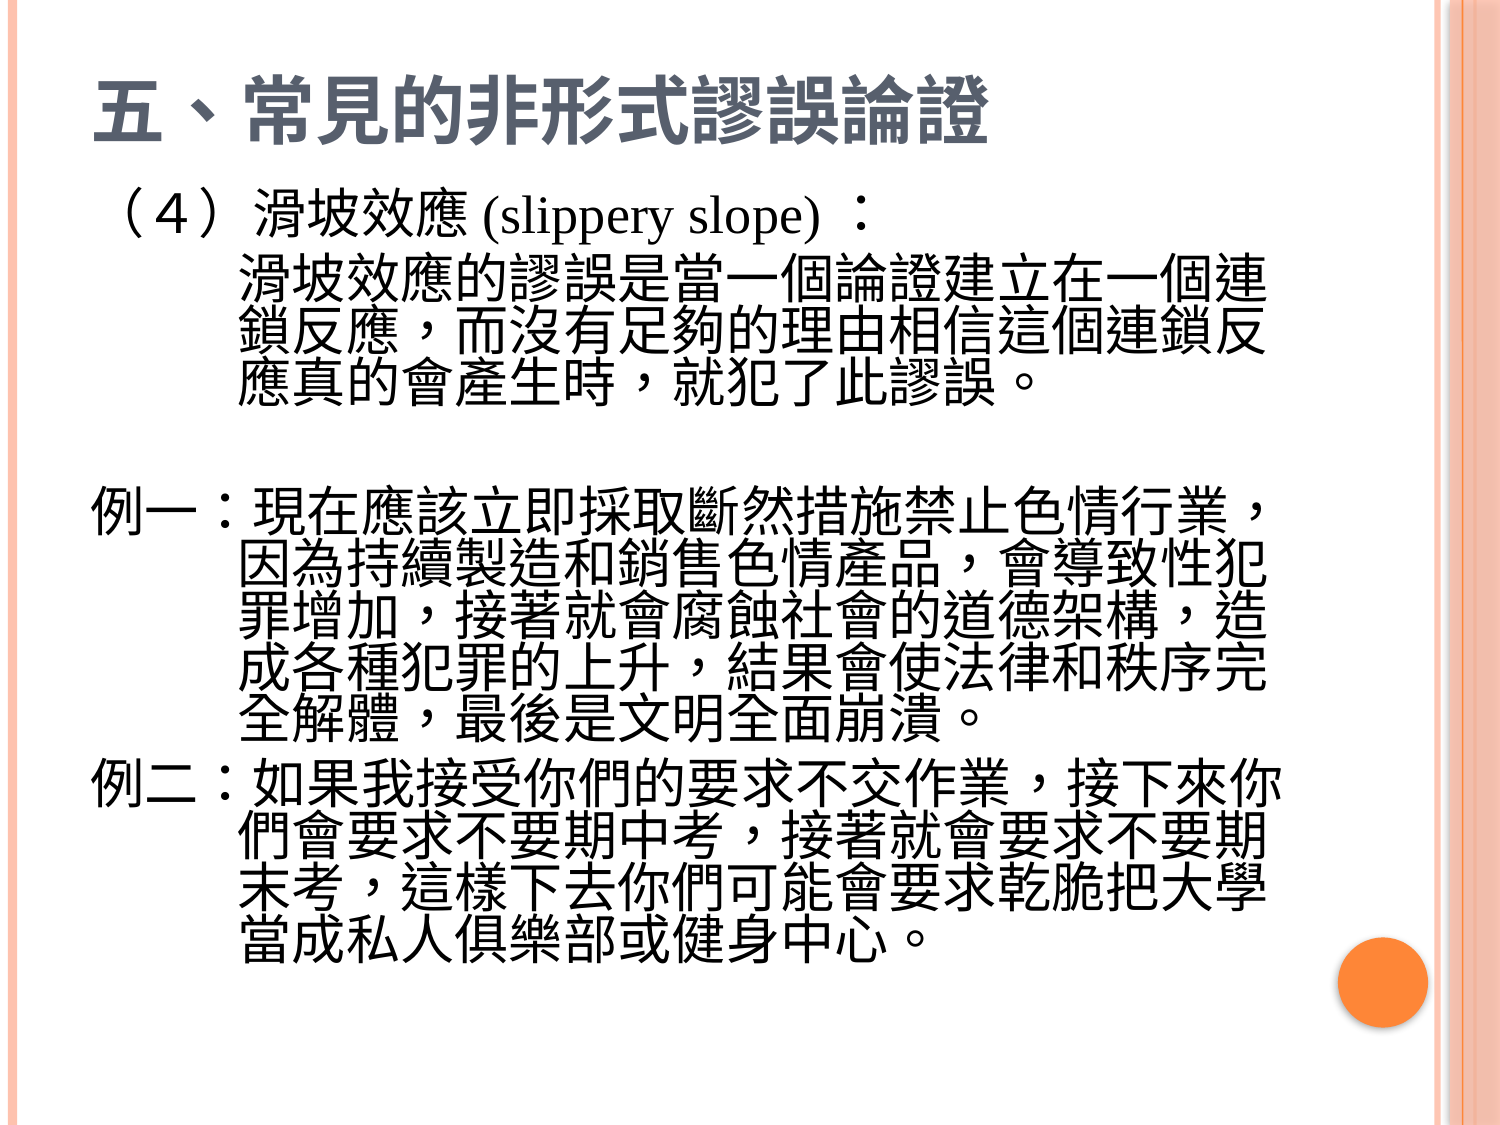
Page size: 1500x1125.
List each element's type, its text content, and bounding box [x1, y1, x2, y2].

list （４）滑坡效應(slippery slope)： 滑坡效應的謬誤是當一個論證建立在一個連鎖反應，而沒有足夠的理由相信這個連鎖反應真的會產生時，就犯了此謬誤。 例一：現在應該立即採取斷然措施禁止色情行業，因為持續製造和銷售色情產品，會導致性犯罪增加，接著就會腐蝕社會的道德架構，造成各種犯罪的上升，結果會使法律和秩序完全解體，最後是文明全面崩潰。 例二：如果我接受你們的要求不交作業，接下來你們會要求不要期中考，接著就會要求不要期末考，這樣下去你們可能會要求乾脆把大學當成私人俱樂部或健身中心。 [75, 184, 1317, 1062]
title 五、常見的非形式謬誤論證 [75, 45, 1300, 161]
